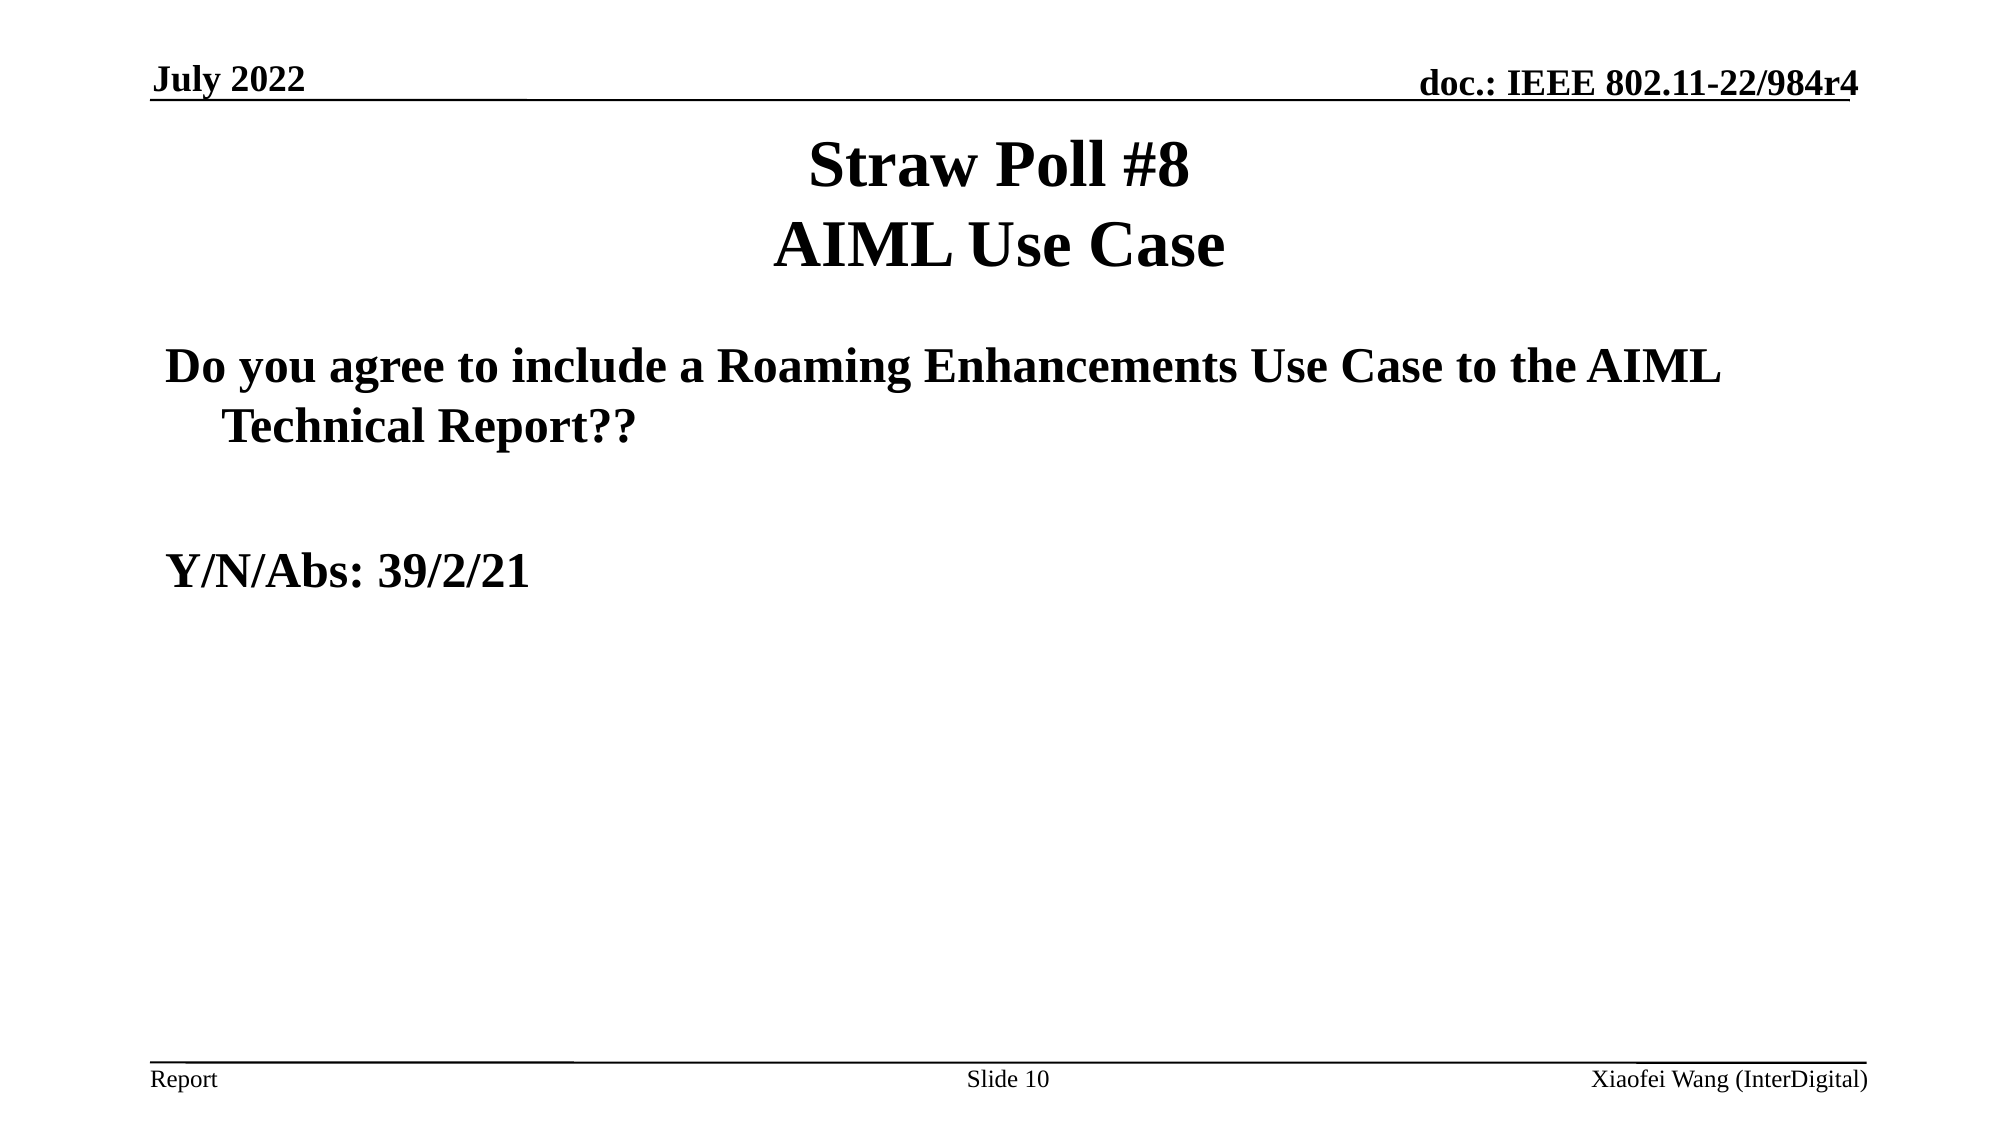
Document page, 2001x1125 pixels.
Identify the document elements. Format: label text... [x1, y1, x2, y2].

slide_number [152, 54, 563, 100]
list Do you agree to include a Roaming Enhancements Use Case to the AIML Technical Report?? Y/N/Abs: 39/2/21 [149, 324, 1850, 1000]
slide_number Slide 10 [950, 1061, 1067, 1123]
footer Xiaofei Wang (InterDigital) [1171, 1061, 1869, 1093]
title Straw Poll #8 AIML Use Case [149, 112, 1850, 288]
